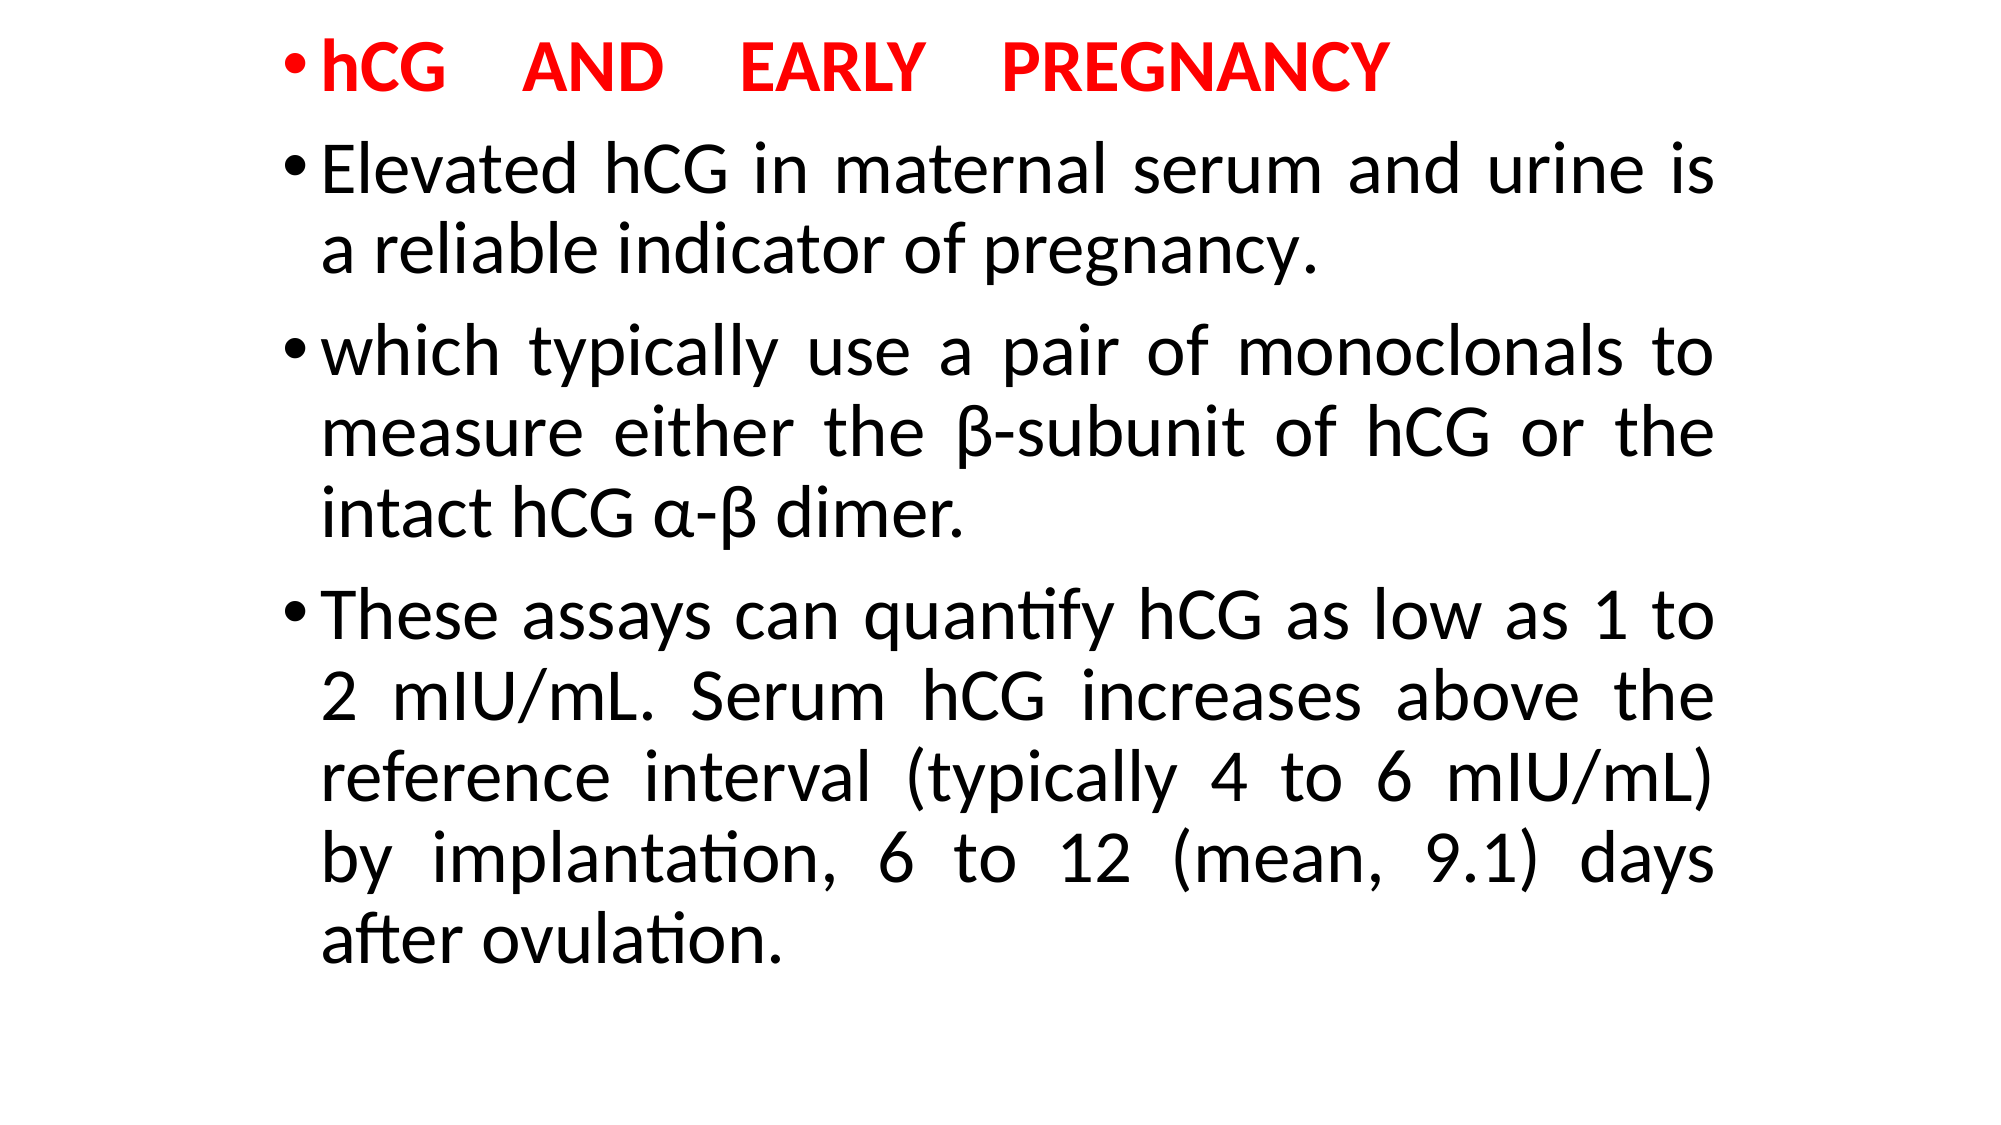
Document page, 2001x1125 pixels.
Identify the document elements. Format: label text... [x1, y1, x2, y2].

list hCG AND EARLY PREGNANCY Elevated hCG in maternal serum and urine is a reliable indicator of pregnancy. which typically use a pair of monoclonals to measure either the β-subunit of hCG or the intact hCG α-β dimer. These assays can quantify hCG as low as 1 to 2 mIU/mL. Serum hCG increases above the reference interval (typically 4 to 6 mIU/mL) by implantation, 6 to 12 (mean, 9.1) days after ovulation. [267, 19, 1733, 1106]
